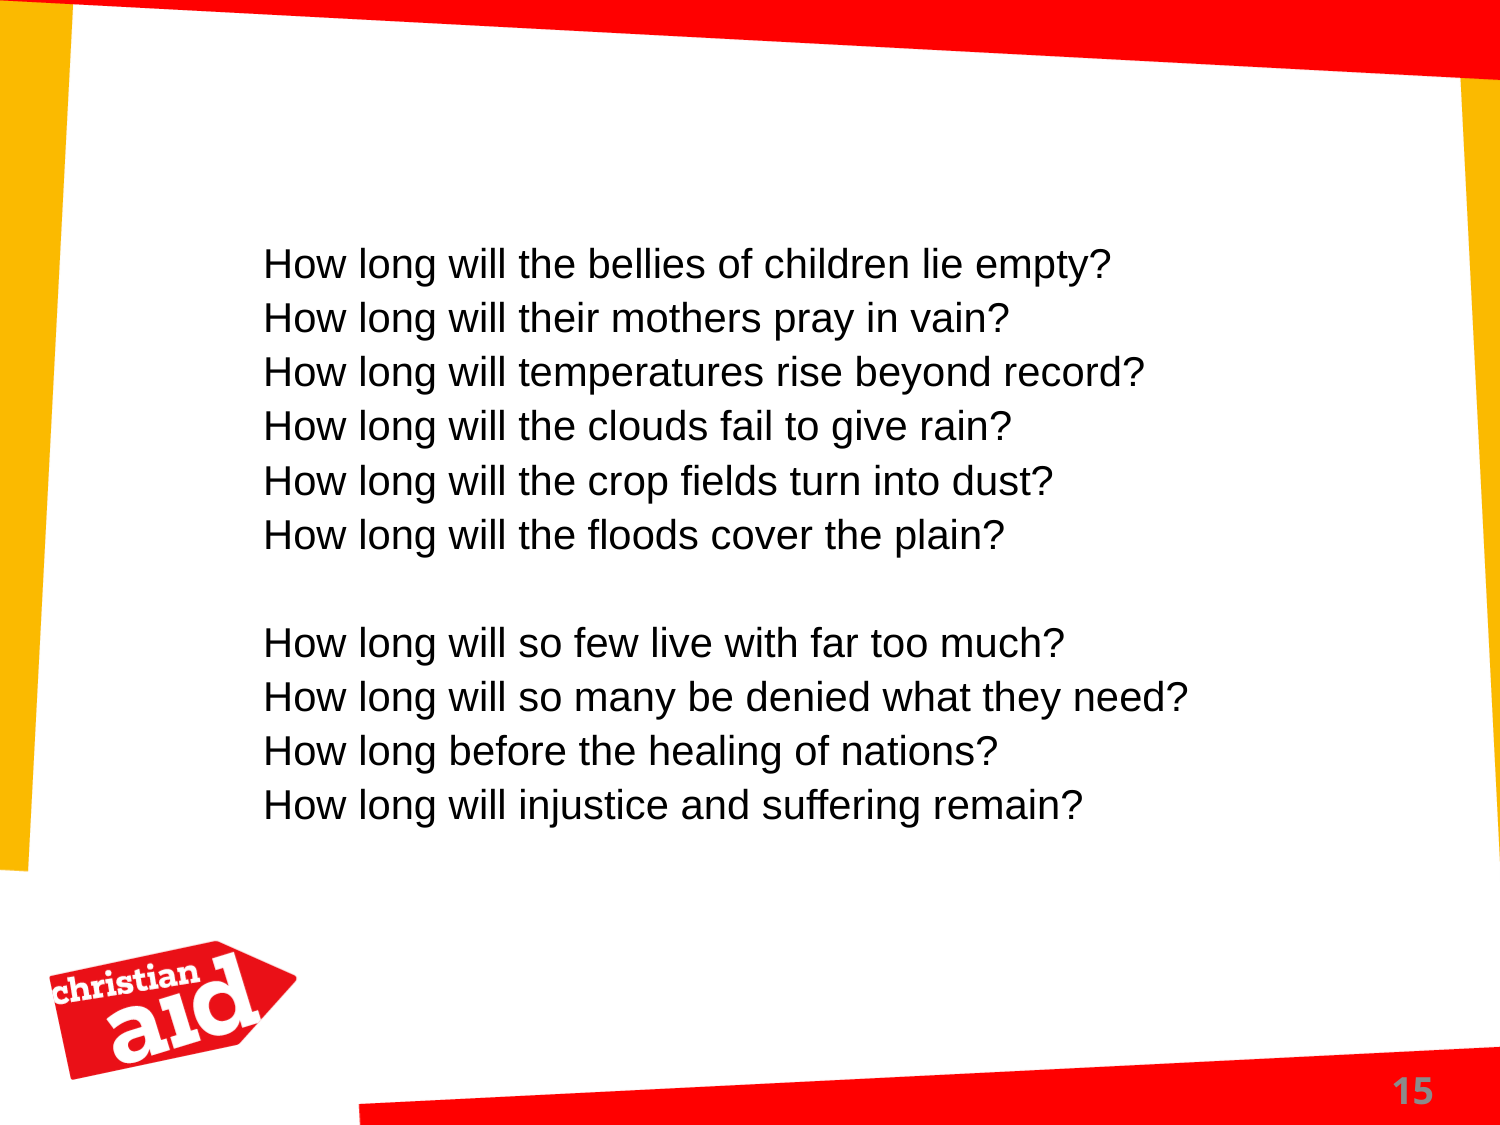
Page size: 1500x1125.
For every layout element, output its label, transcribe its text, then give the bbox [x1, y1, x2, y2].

picture [0, 0, 1500, 1125]
slide_number 15 [1272, 1049, 1450, 1125]
text_box How long will the bellies of children lie empty? How long will their mothers pray in vain? How long will temperatures rise beyond record? How long will the clouds fail to give rain? How long will the crop fields turn into dust? How long will the floods cover the plain? How long will so few live with far too much? How long will so many be denied what they need? How long before the healing of nations? How long will injustice and suffering remain? [248, 225, 1500, 836]
